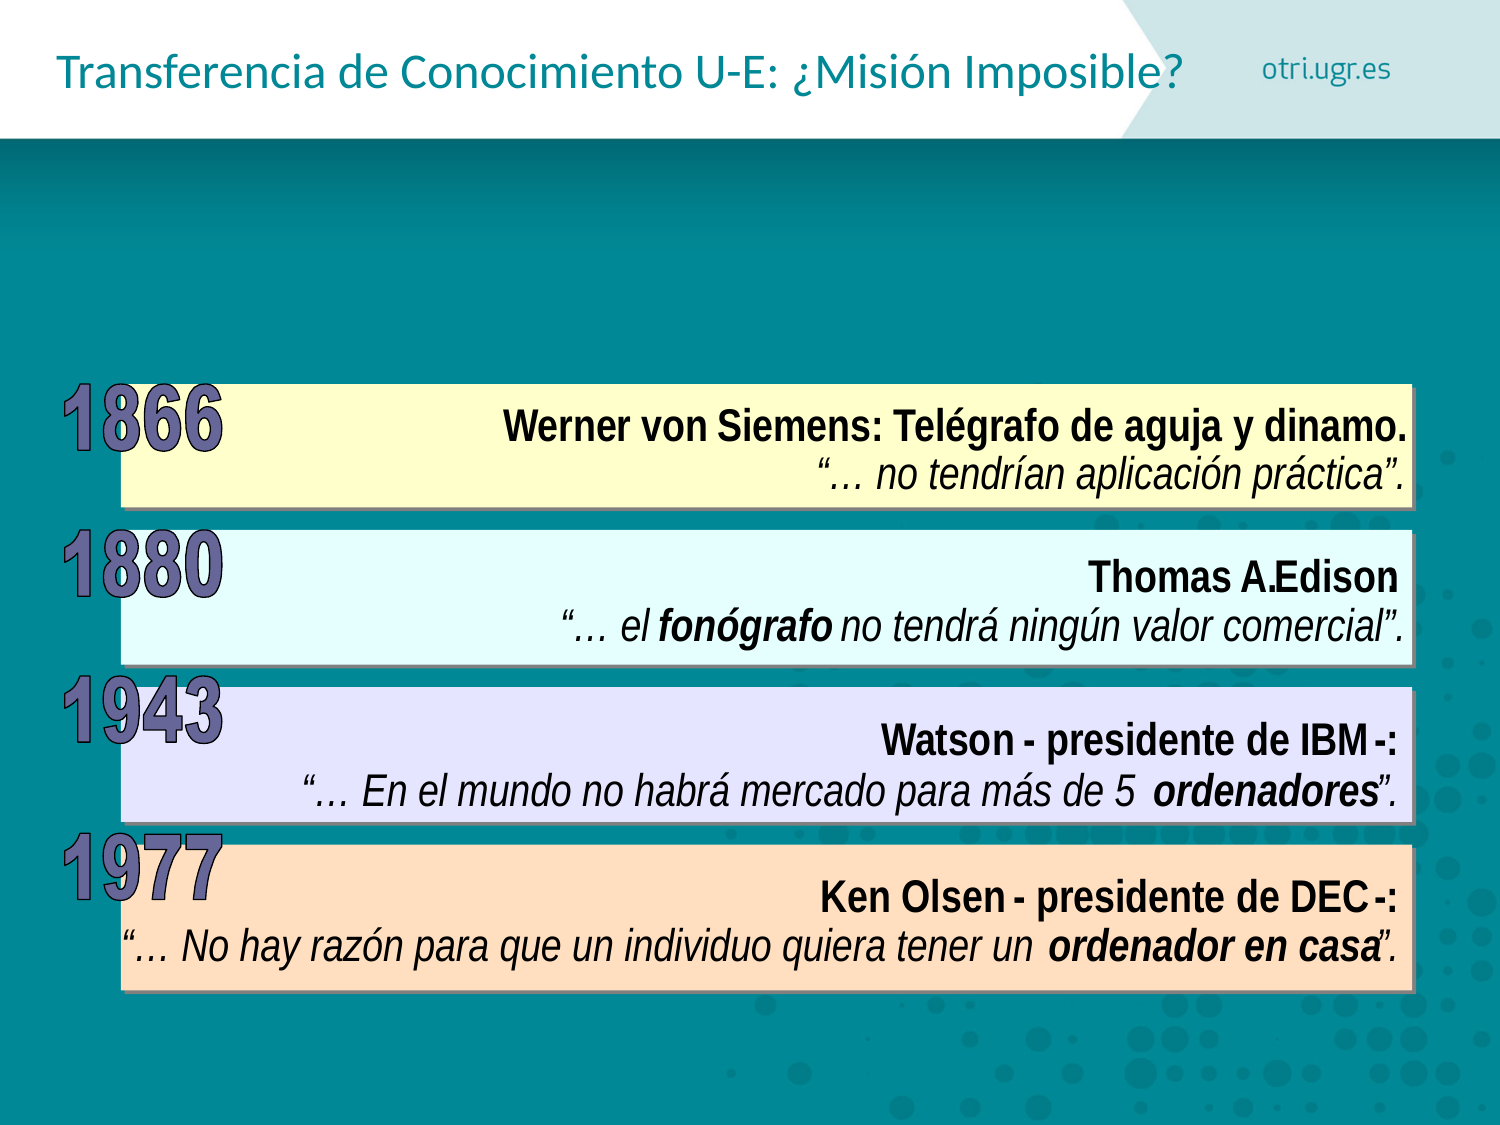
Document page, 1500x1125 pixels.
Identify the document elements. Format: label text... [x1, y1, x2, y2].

picture [0, 0, 1500, 1125]
title Transferencia de Conocimiento U-E: ¿Misión Imposible? [41, 30, 1247, 114]
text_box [63, 383, 1419, 997]
